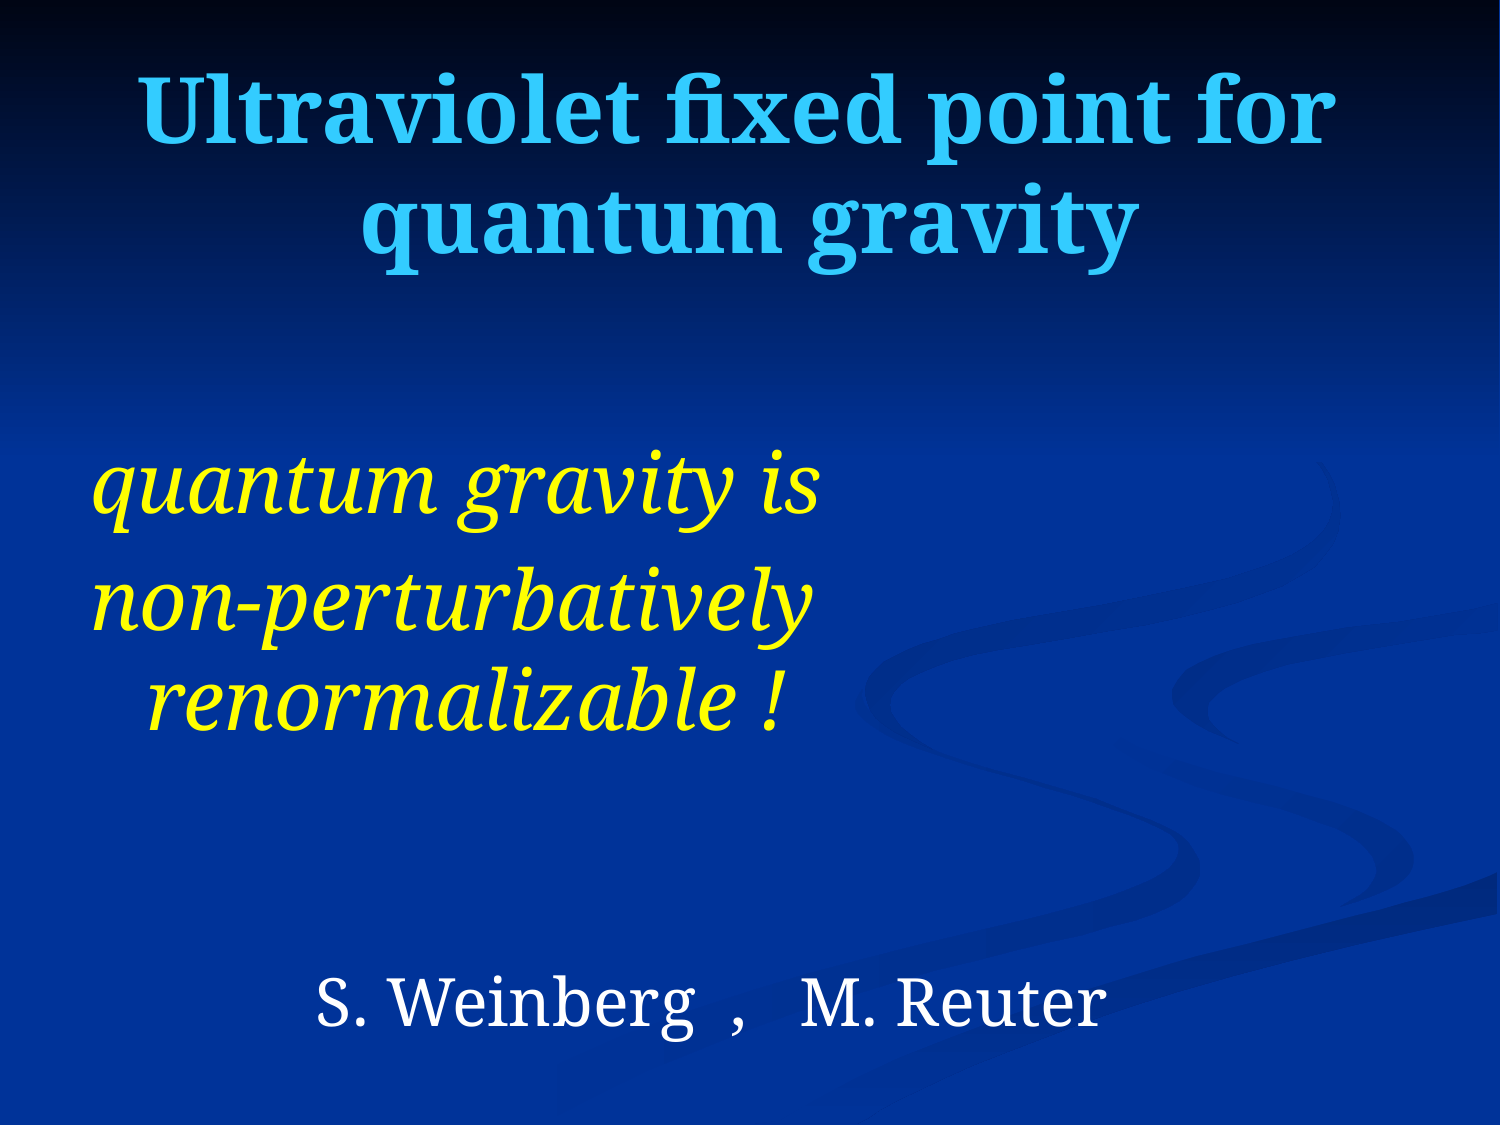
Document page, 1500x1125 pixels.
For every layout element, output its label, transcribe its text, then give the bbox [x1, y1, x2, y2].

list quantum gravity is non-perturbatively renormalizable ! [74, 326, 1426, 835]
title Ultraviolet fixed point for quantum gravity [74, 44, 1426, 280]
text_box S. Weinberg , M. Reuter [301, 952, 1187, 1047]
